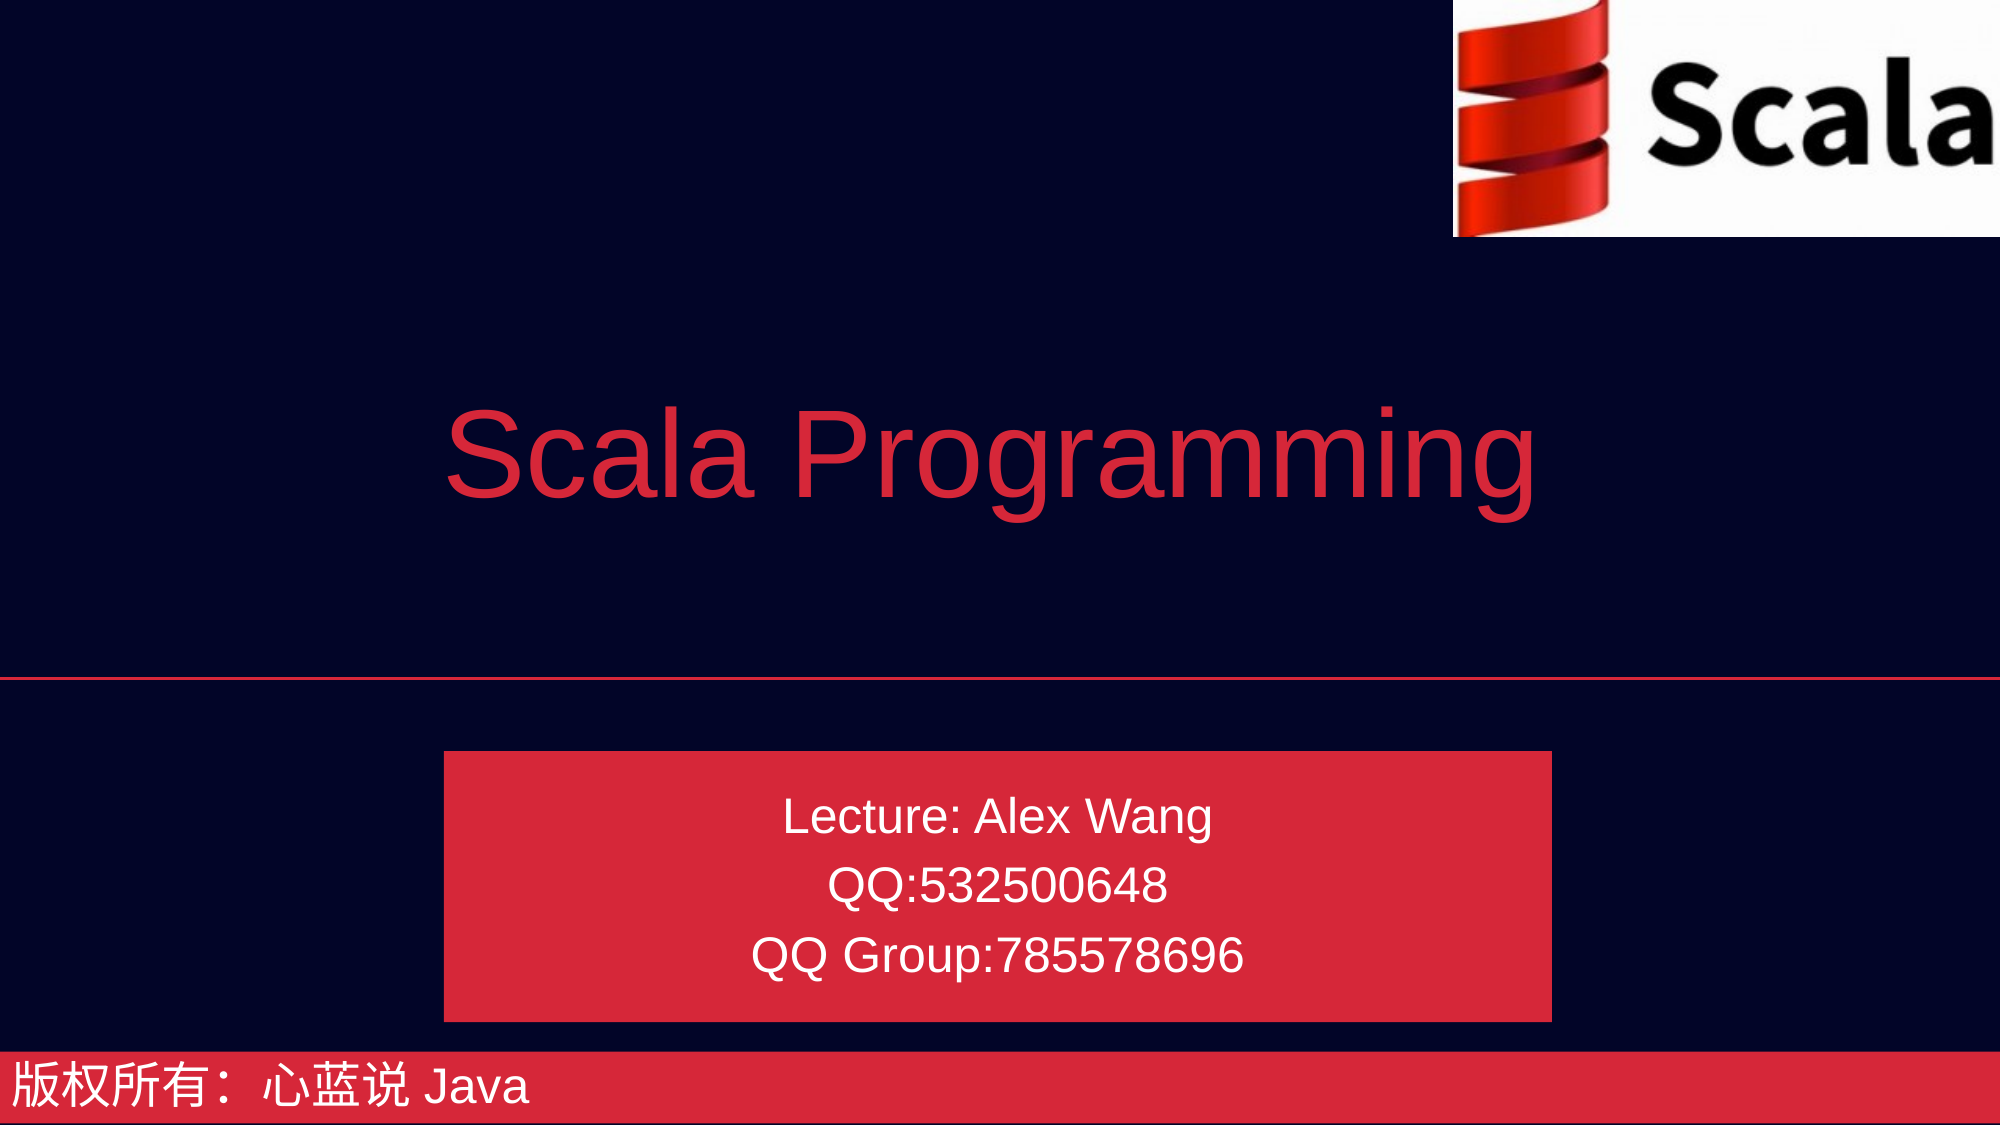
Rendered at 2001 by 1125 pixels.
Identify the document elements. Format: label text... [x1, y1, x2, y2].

picture [1453, 0, 2000, 237]
title Scala Programming [310, 316, 1673, 599]
subtitle Lecture: Alex Wang QQ:532500648 QQ Group:785578696 [443, 751, 1552, 1023]
text_box 版权所有：心蓝说Java [0, 1051, 2000, 1124]
